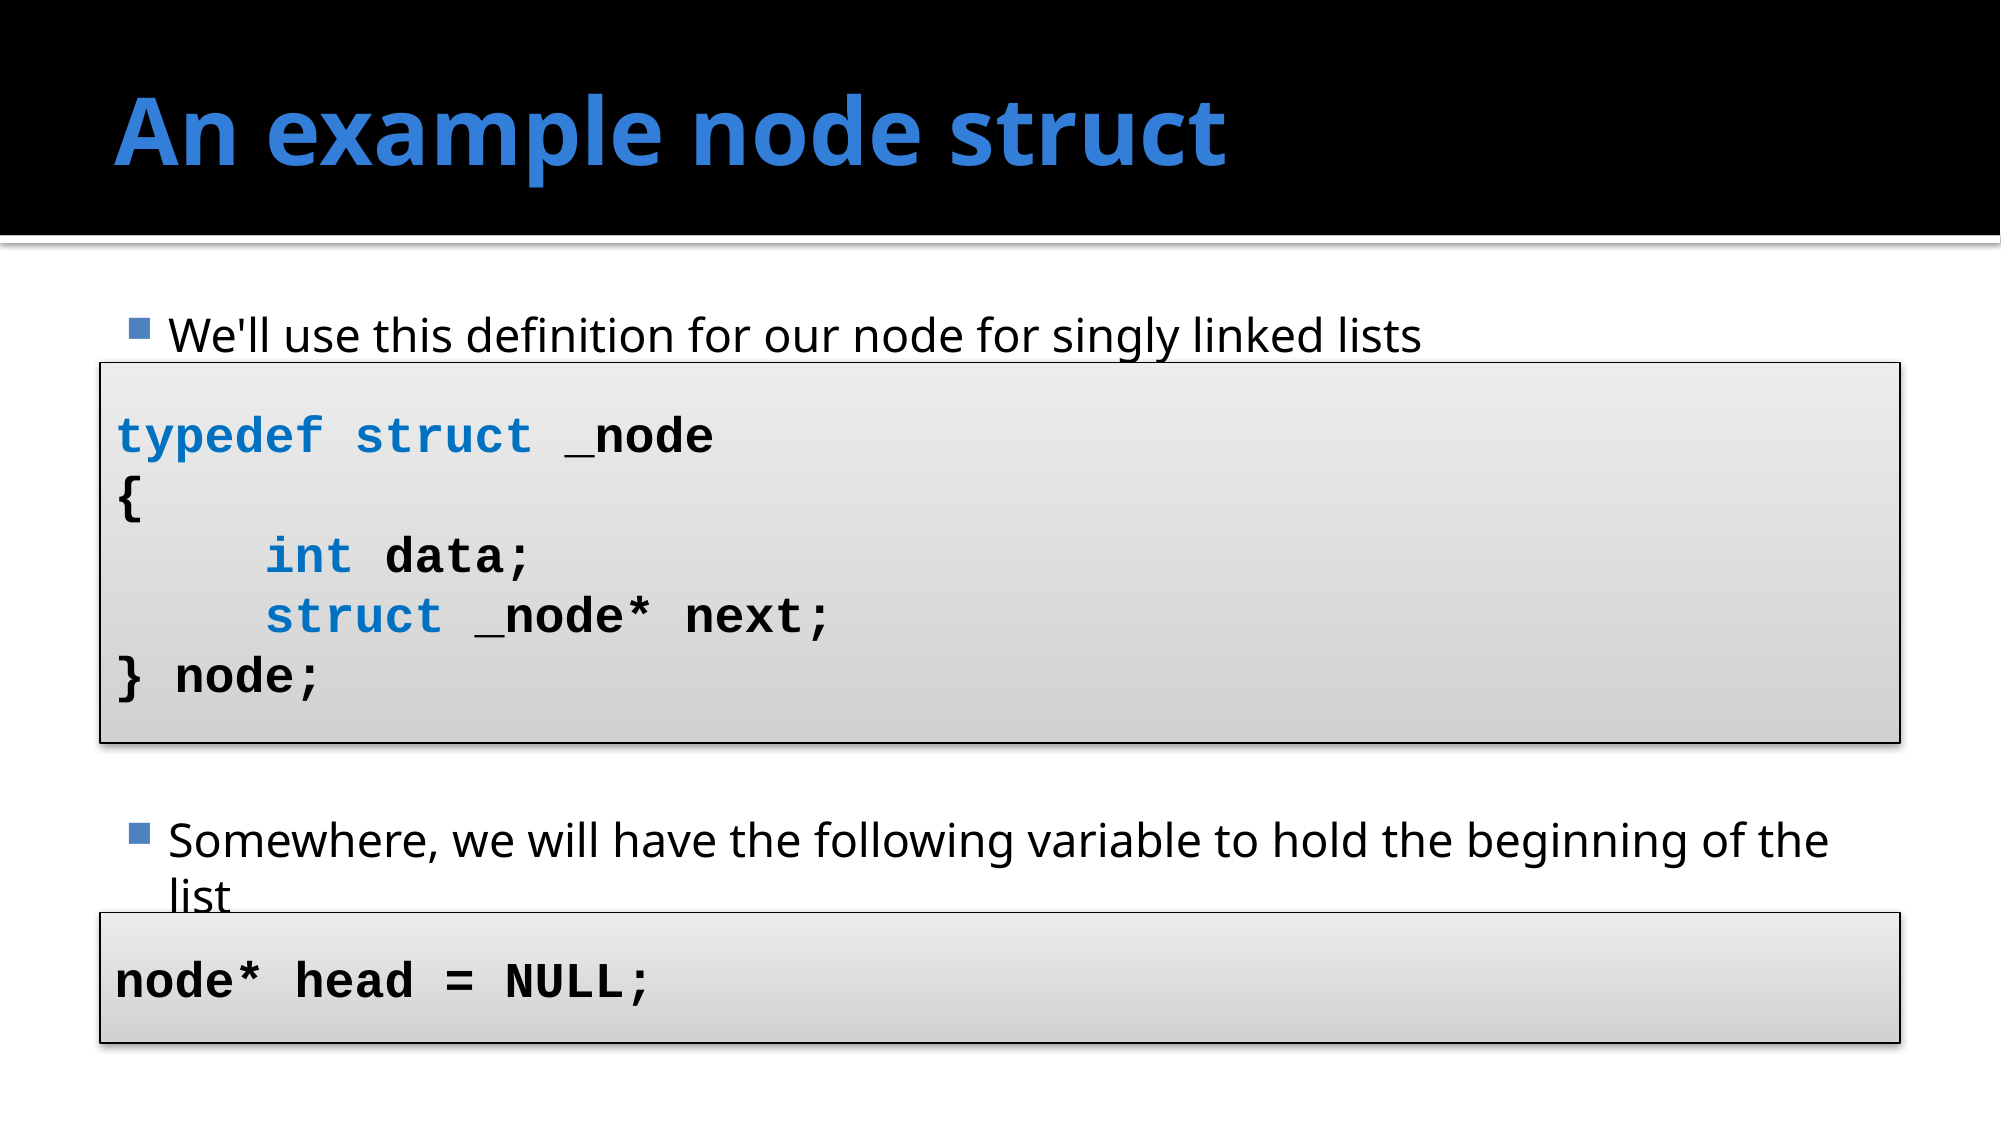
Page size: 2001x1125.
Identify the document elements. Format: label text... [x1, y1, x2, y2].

text_box typedef struct _node { int data; struct _node* next; } node; [99, 362, 1901, 744]
list We'll use this definition for our node for singly linked lists Somewhere, we will have the following variable to hold the beginning of the list [99, 752, 1900, 910]
text_box node* head = NULL; [99, 912, 1901, 1044]
list We'll use this definition for our node for singly linked lists Somewhere, we will have the following variable to hold the beginning of the list [99, 291, 1900, 360]
title An example node struct [99, 25, 1900, 231]
